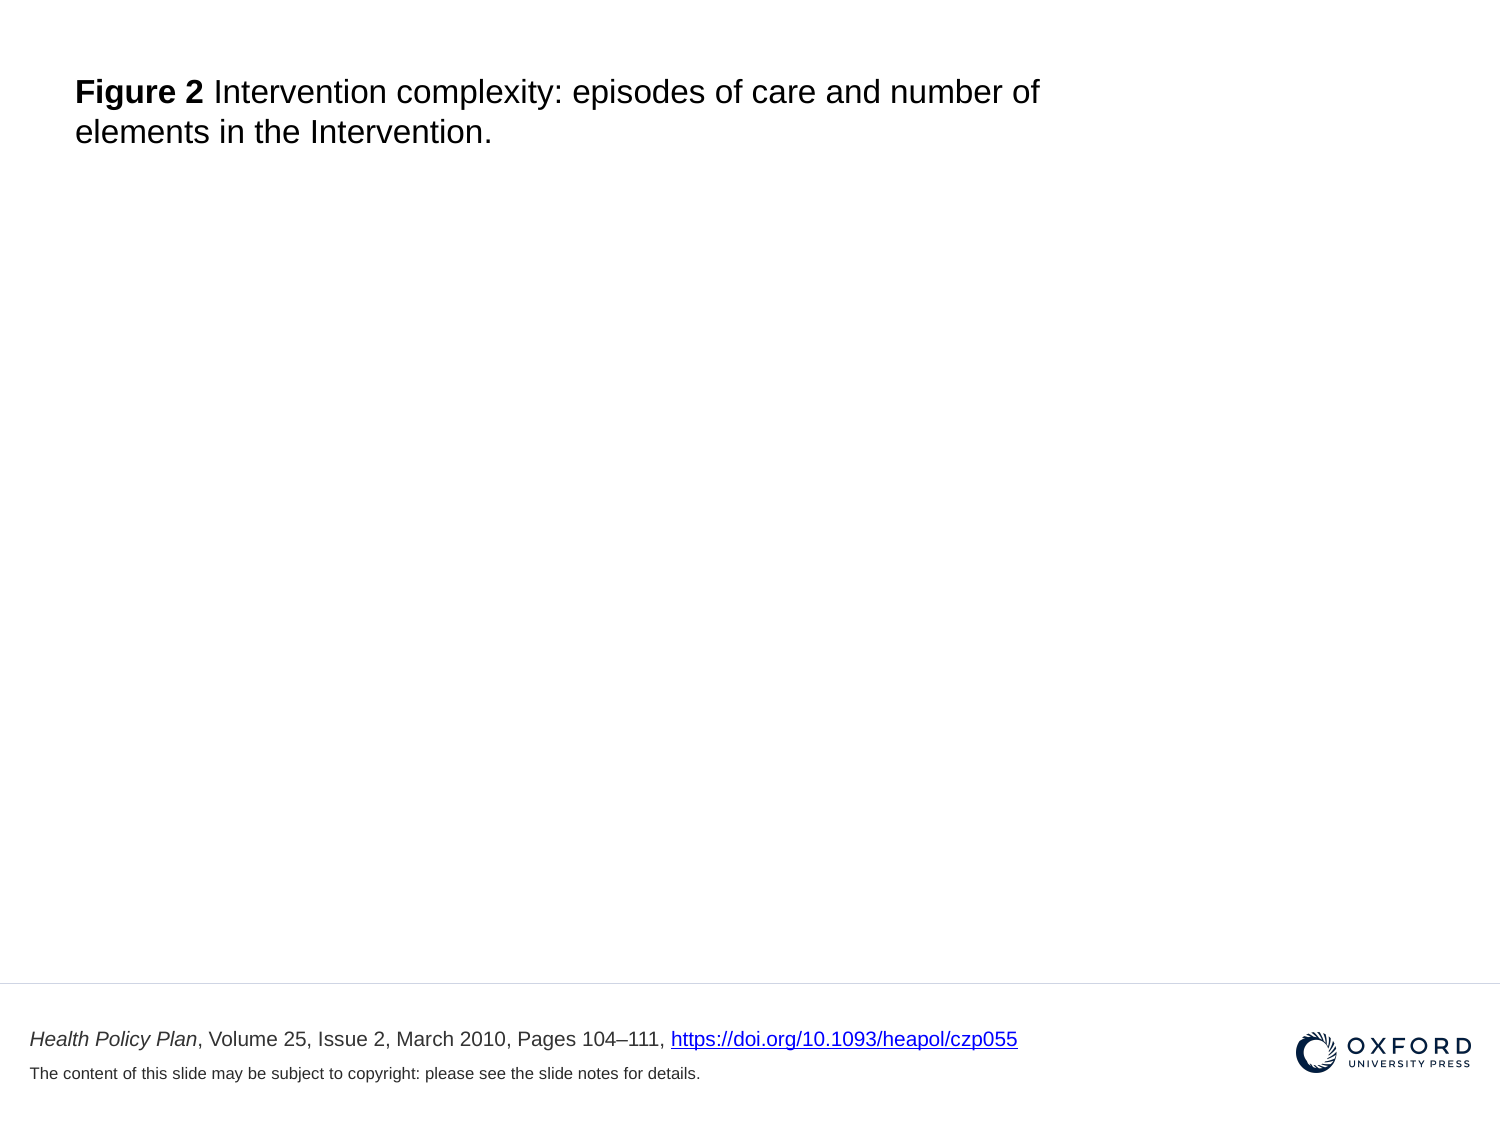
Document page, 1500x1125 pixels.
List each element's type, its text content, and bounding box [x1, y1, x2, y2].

picture [1296, 1032, 1471, 1073]
title Figure 2 Intervention complexity: episodes of care and number of elements in the Intervention. [75, 69, 1078, 171]
footer Health Policy Plan, Volume 25, Issue 2, March 2010, Pages 104–111, https://doi.org/10.1093/heapol/czp055 The content of this slide may be subject to copyright: please see the slide notes for details. [0, 983, 1260, 1125]
